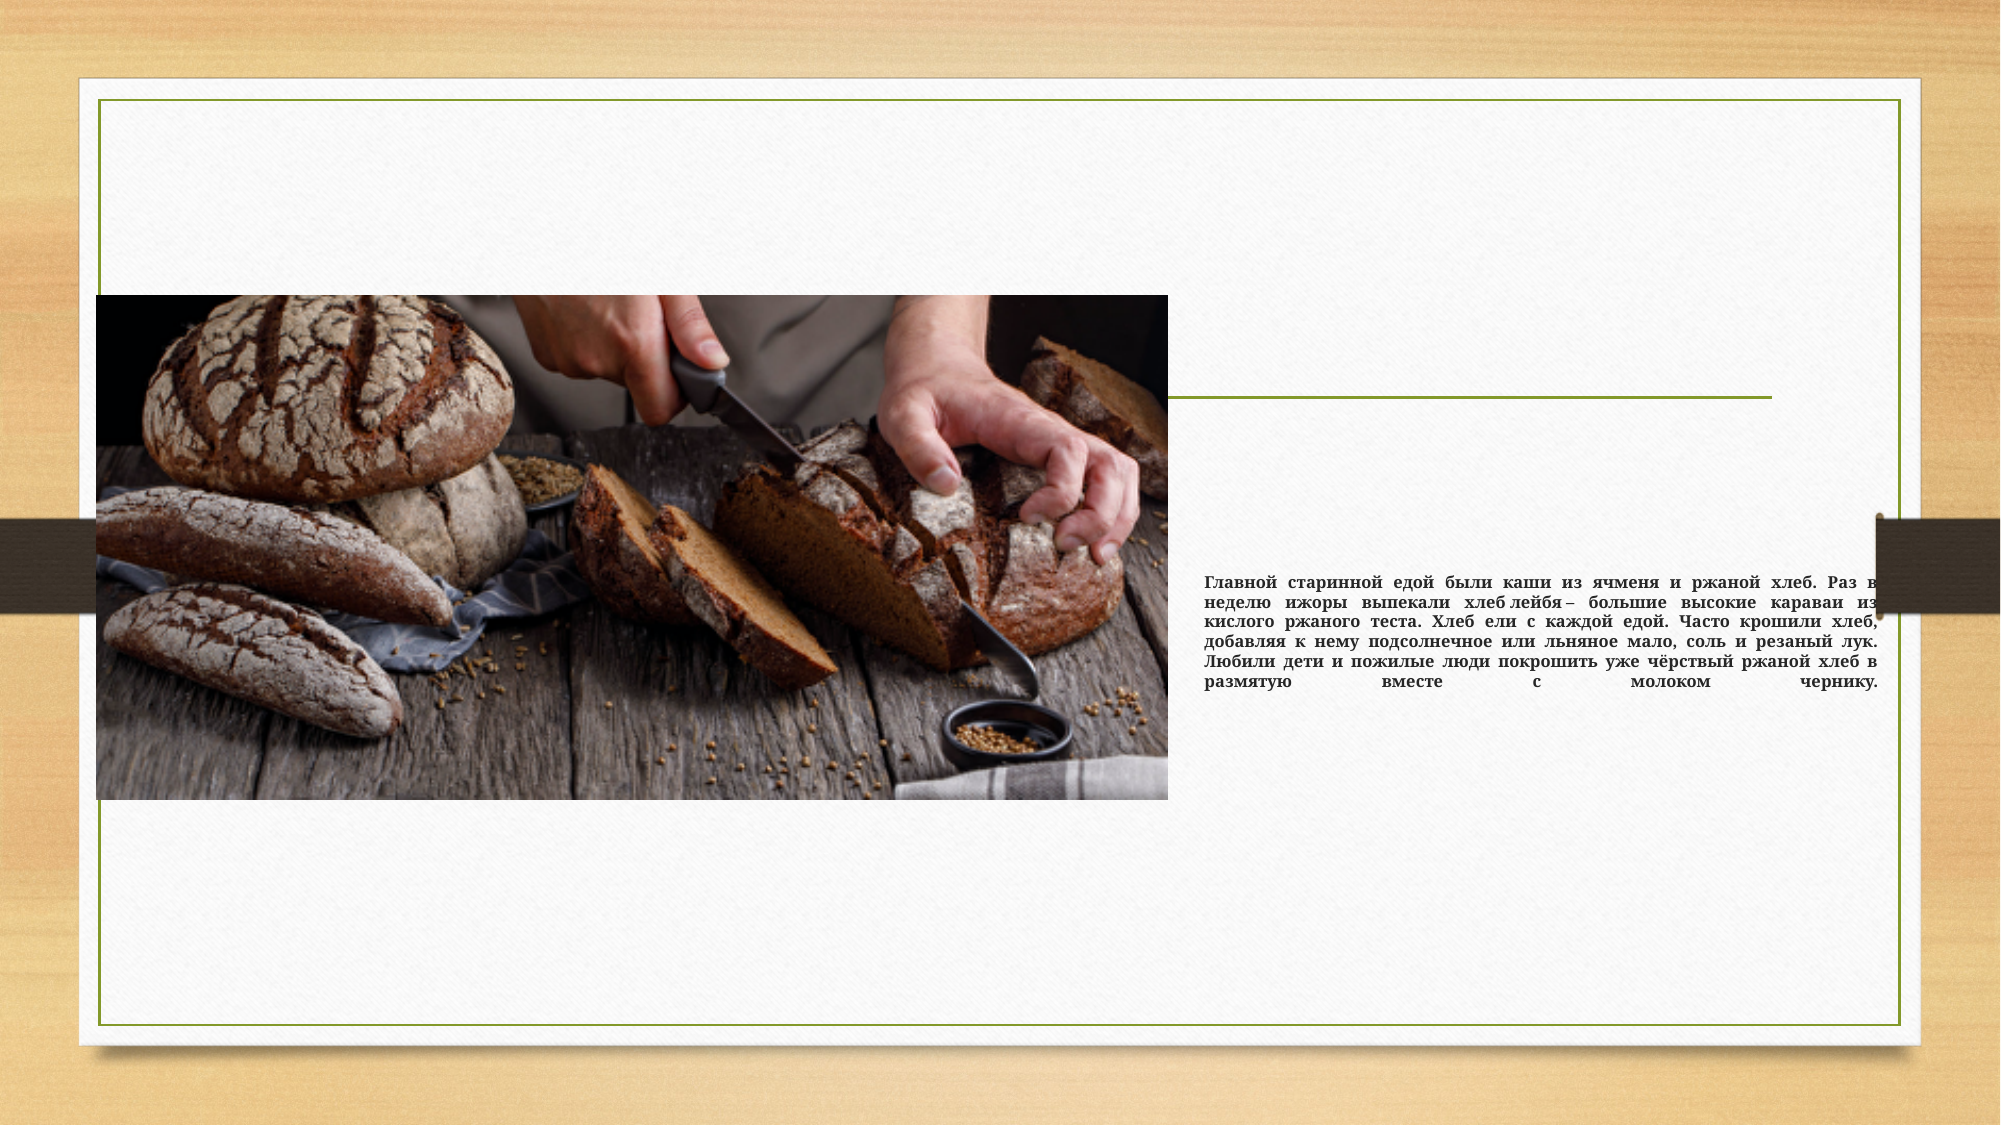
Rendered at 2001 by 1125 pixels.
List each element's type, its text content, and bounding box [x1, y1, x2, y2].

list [95, 295, 1168, 800]
title Главной старинной едой были каши из ячменя и ржаной хлеб. Раз в неделю ижоры выпекали хлеб лейбя – большие высокие караваи из кислого ржаного теста. Хлеб ели с каждой едой. Часто крошили хлеб, добавляя к нему подсолнечное или льняное мало, соль и резаный лук. Любили дети и пожилые люди покрошить уже чёрствый ржаной хлеб в размятую вместе с молоком чернику. [1189, 562, 1893, 737]
picture [0, 0, 2001, 1125]
